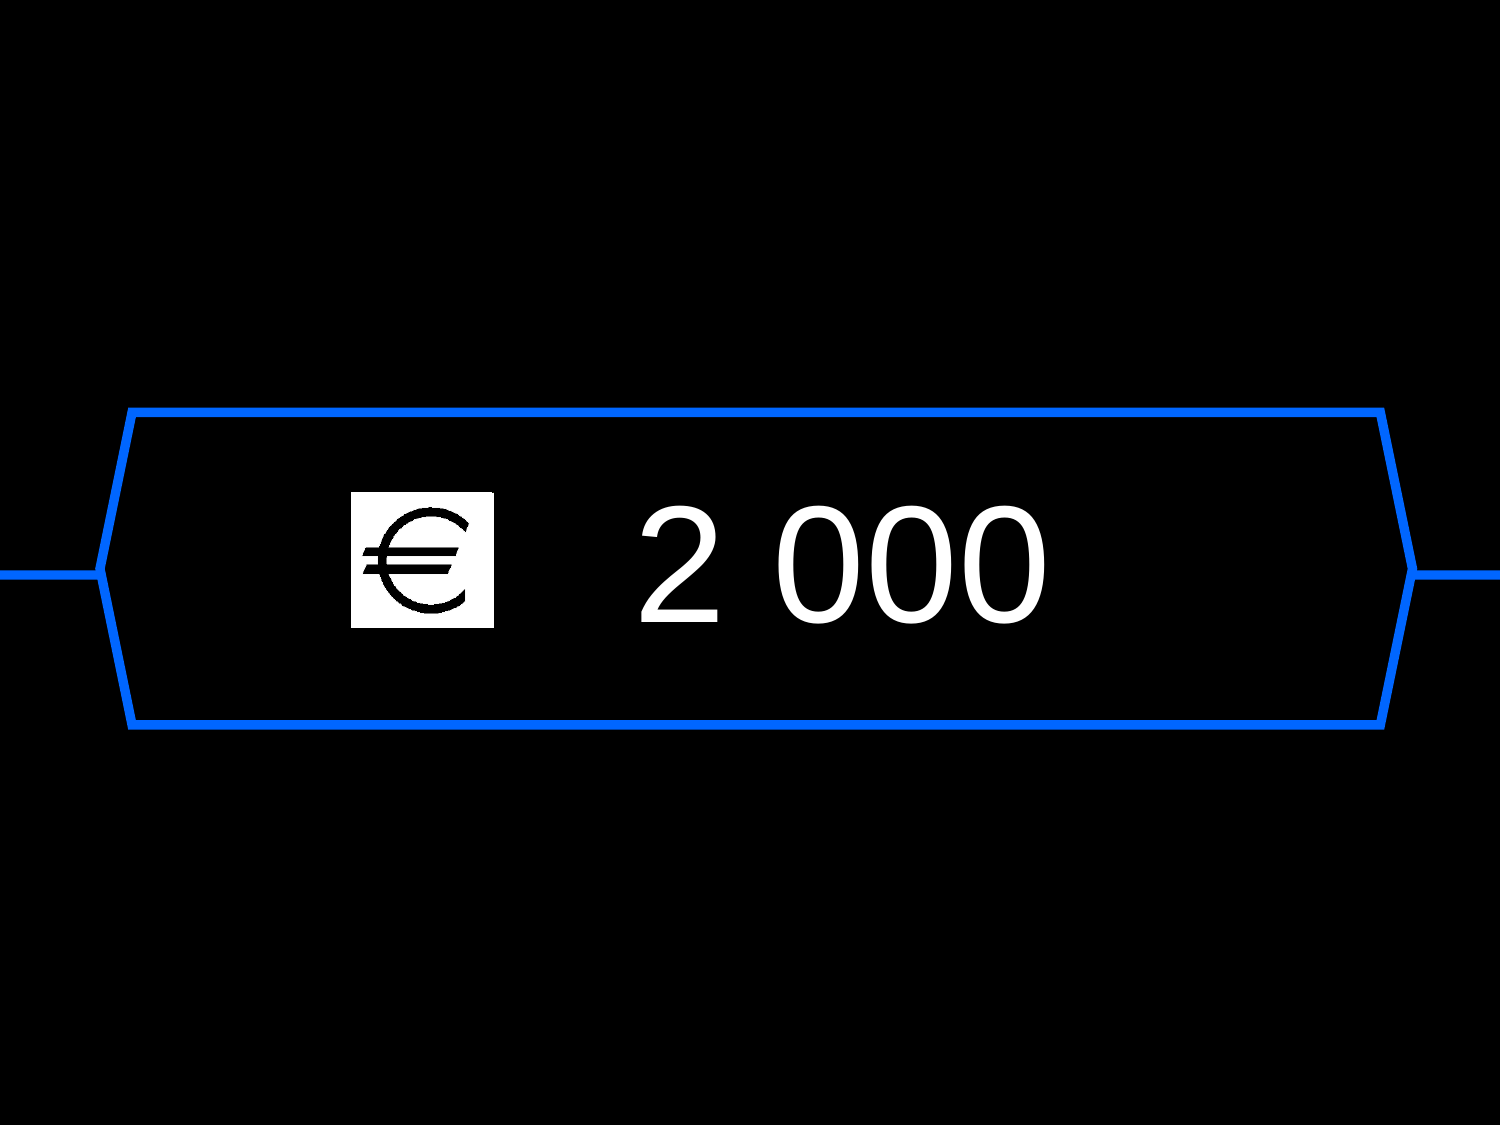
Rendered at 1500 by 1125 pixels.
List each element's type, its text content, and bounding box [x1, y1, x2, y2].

text_box [116, 412, 1413, 725]
title 2 000 [112, 462, 1388, 651]
picture [351, 491, 494, 629]
text_box [99, 510, 112, 628]
